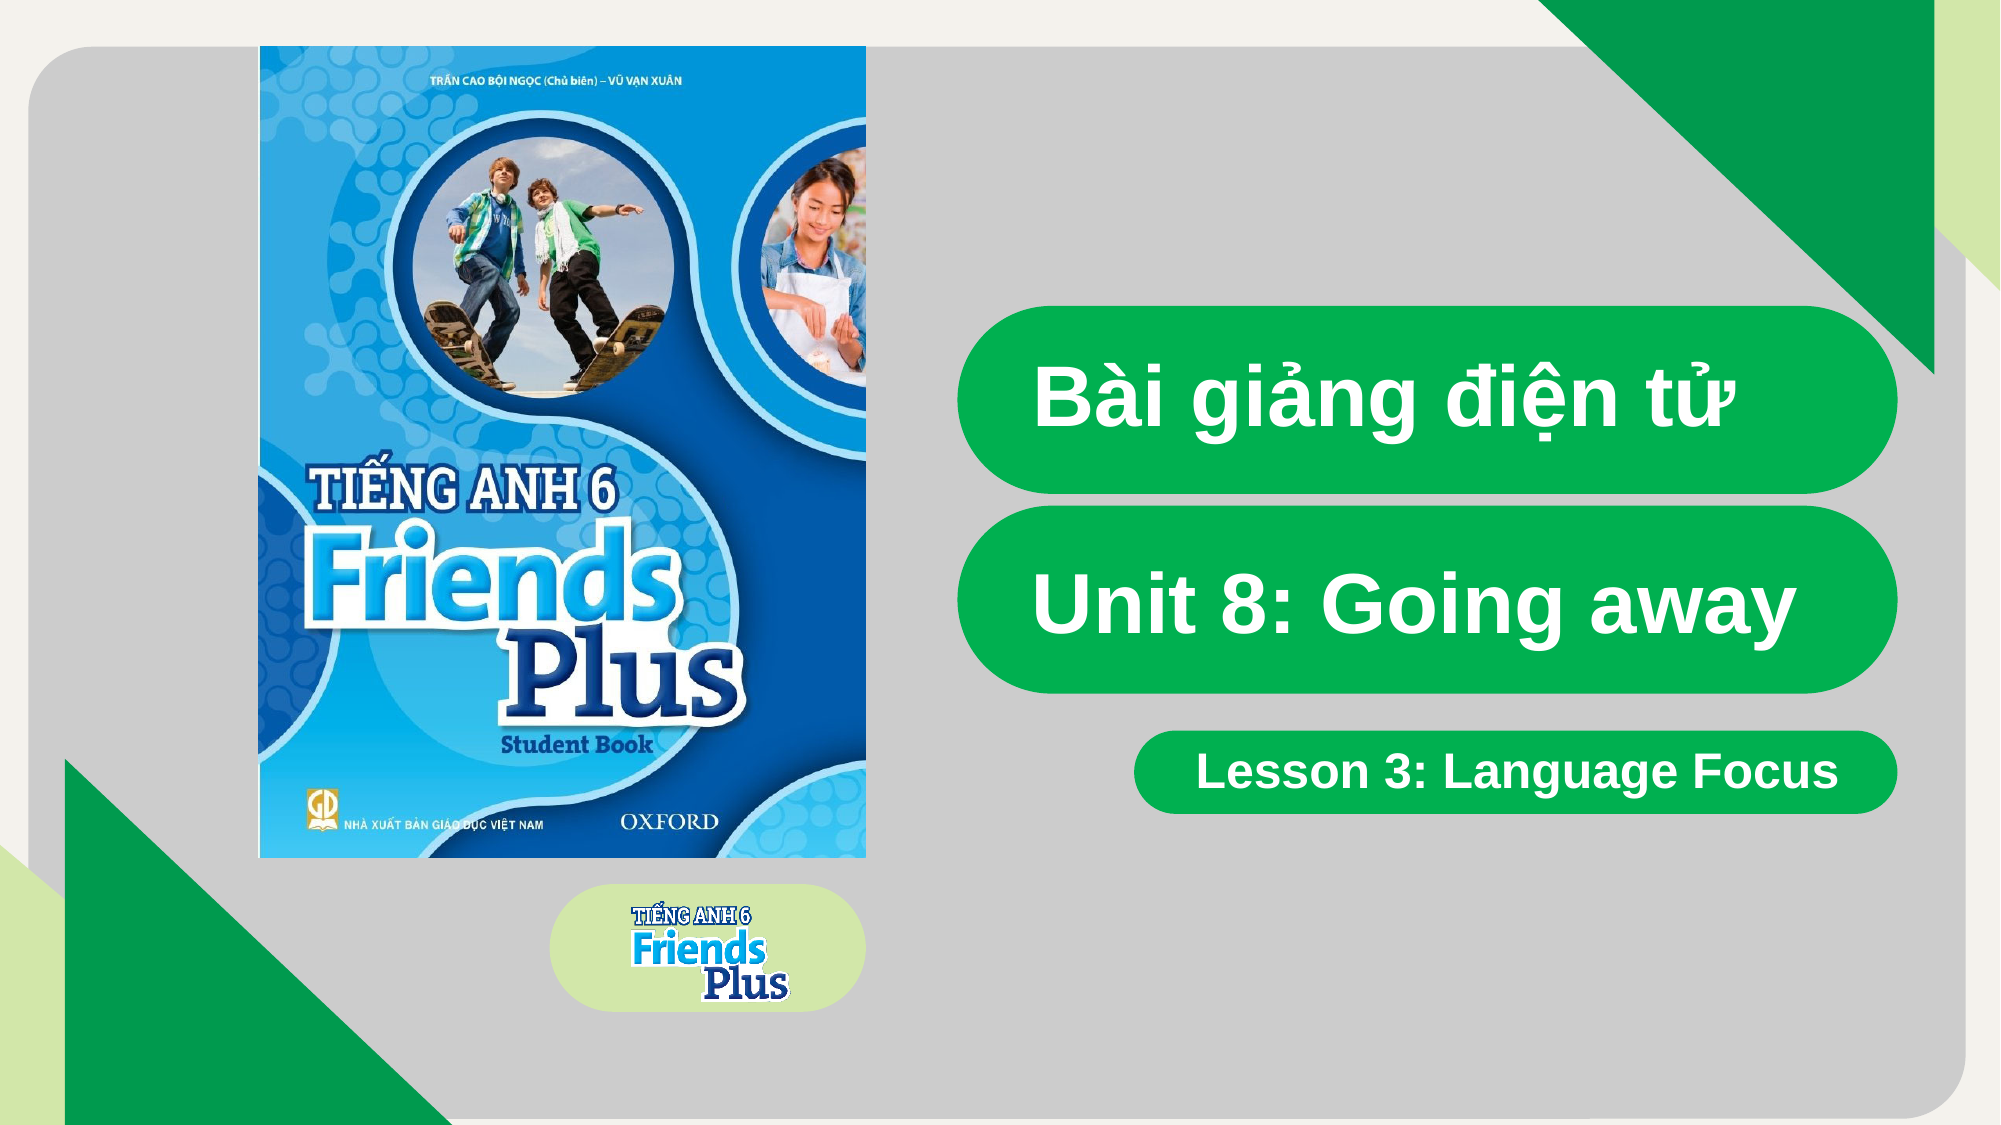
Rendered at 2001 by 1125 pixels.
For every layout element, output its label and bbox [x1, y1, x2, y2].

picture [731, 117, 866, 418]
picture [463, 74, 506, 86]
picture [544, 76, 567, 85]
picture [258, 46, 866, 858]
picture [652, 75, 683, 85]
picture [627, 76, 649, 86]
picture [608, 75, 624, 85]
picture [510, 76, 541, 88]
picture [605, 885, 811, 1014]
picture [570, 77, 597, 85]
